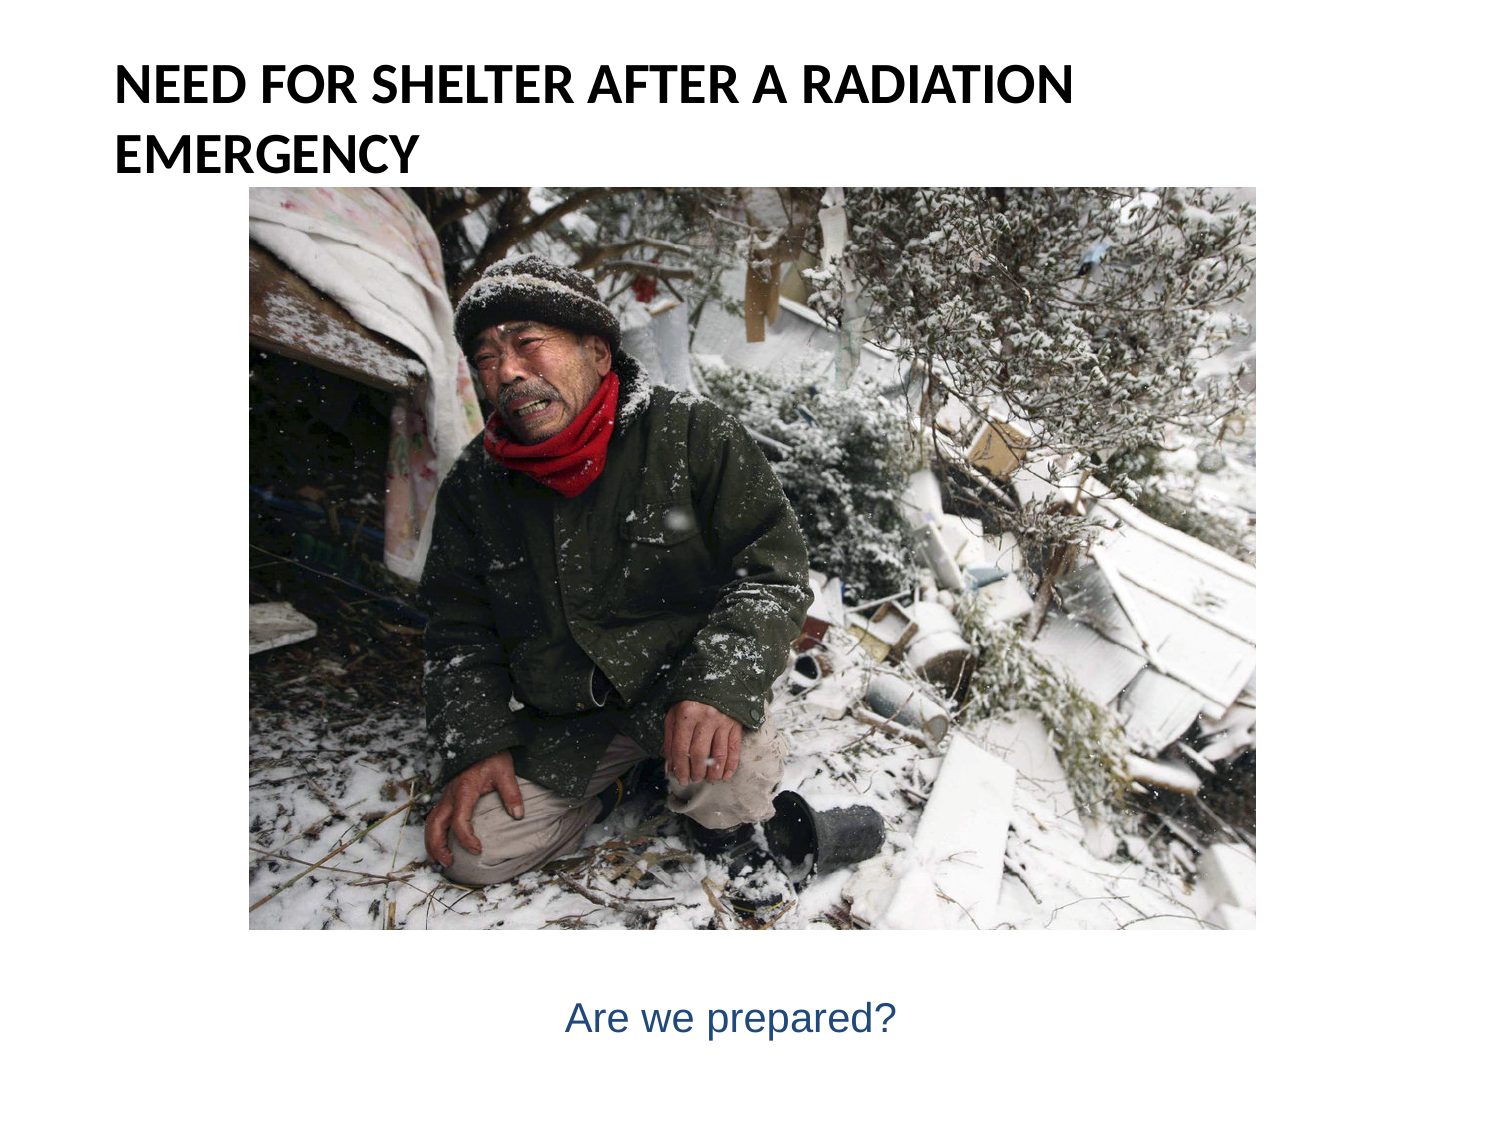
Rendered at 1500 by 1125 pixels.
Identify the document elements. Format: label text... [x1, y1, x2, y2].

title Need for Shelter after a Radiation Emergency [99, 37, 1375, 261]
list Are we prepared? [549, 975, 944, 1049]
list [249, 187, 1256, 931]
